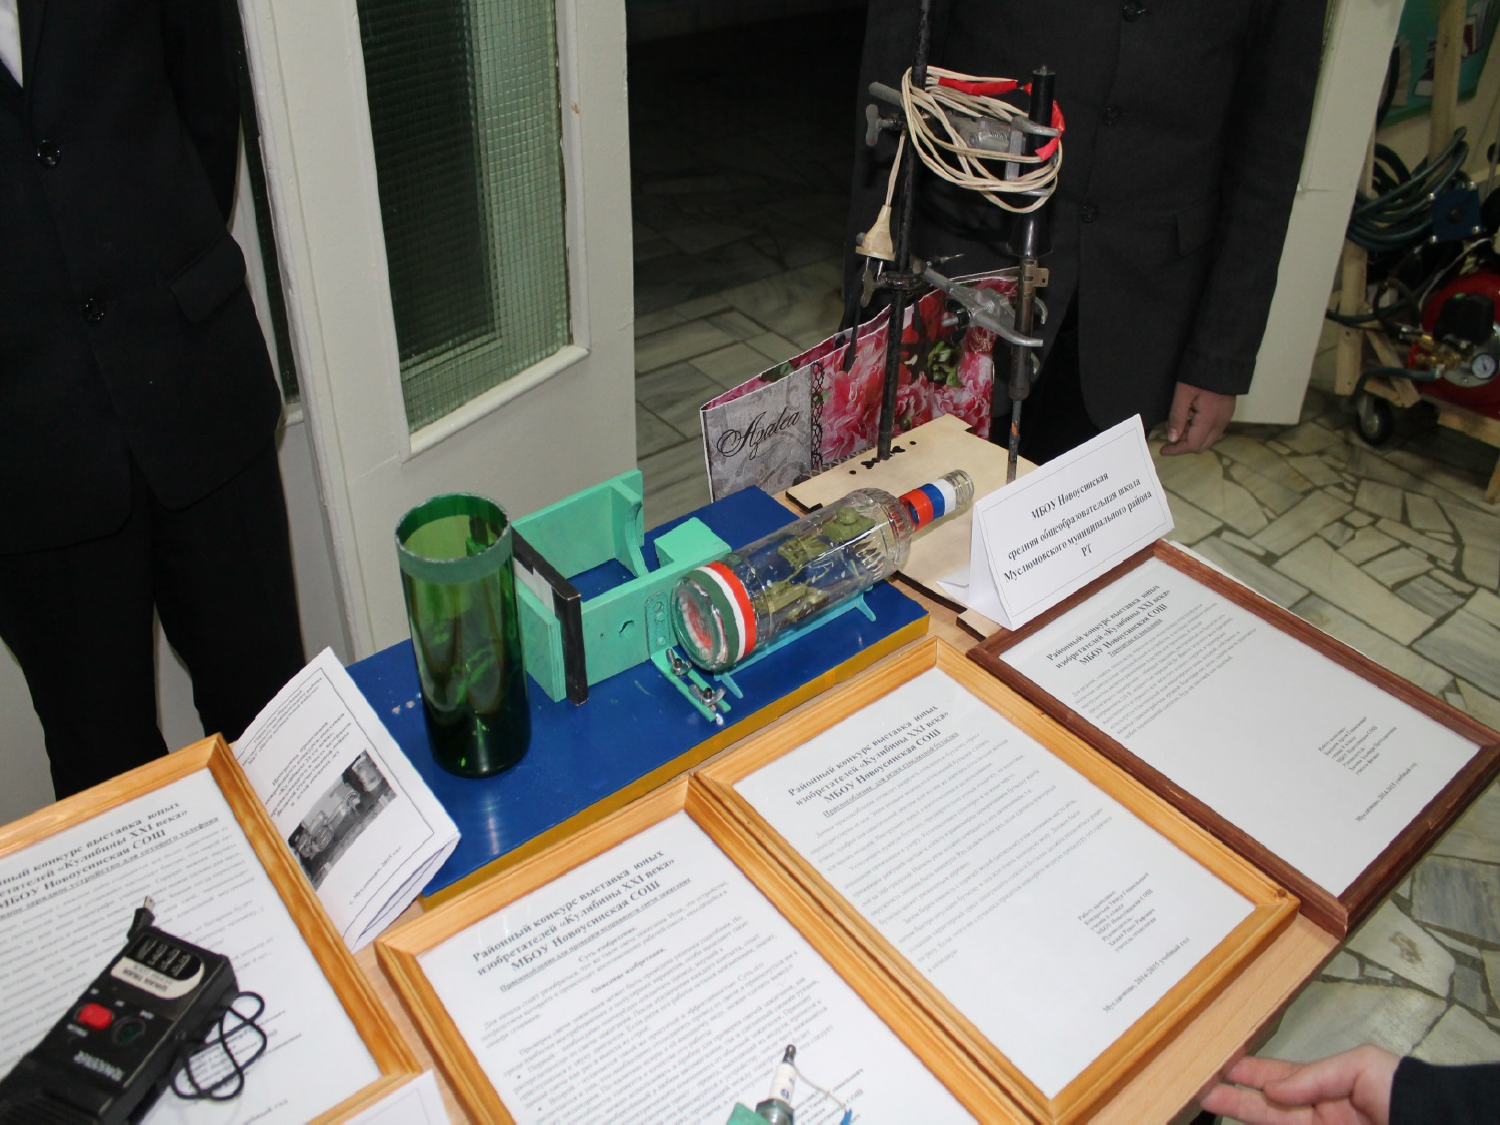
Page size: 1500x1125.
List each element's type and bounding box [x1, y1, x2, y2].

list [0, 0, 1500, 1125]
